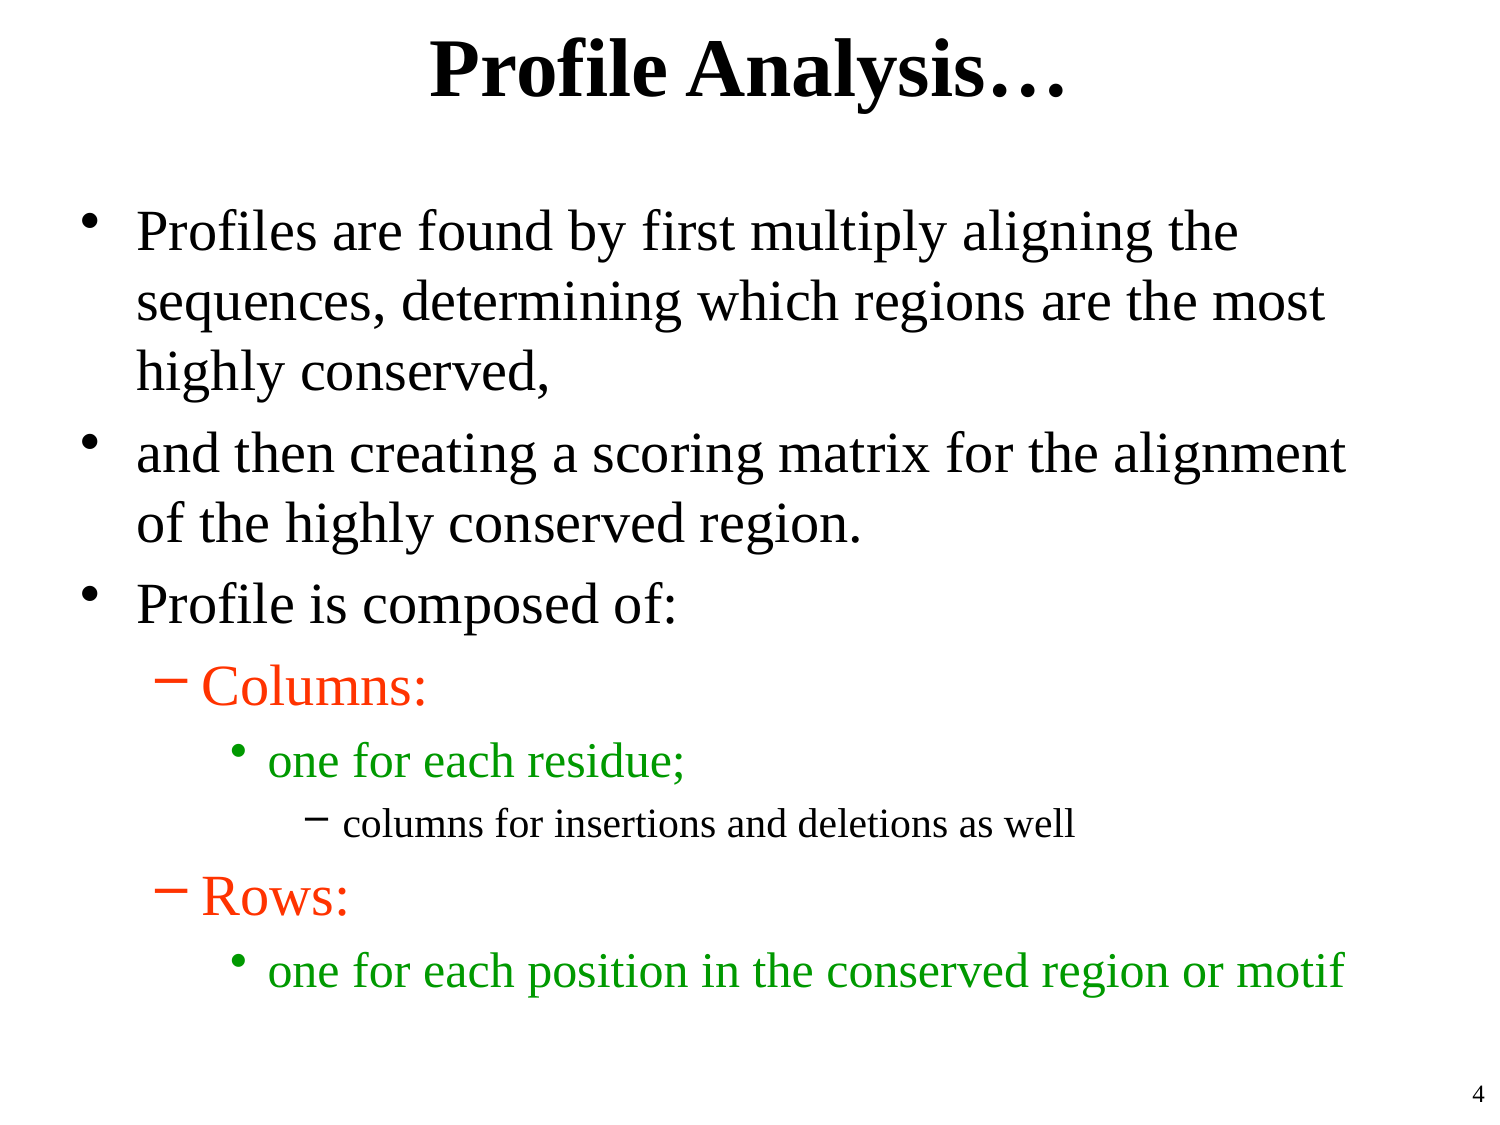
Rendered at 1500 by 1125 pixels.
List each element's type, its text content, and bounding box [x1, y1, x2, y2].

list Profiles are found by first multiply aligning the sequences, determining which regions are the most highly conserved, and then creating a scoring matrix for the alignment of the highly conserved region. Profile is composed of: Columns: one for each residue; columns for insertions and deletions as well Rows: one for each position in the conserved region or motif [64, 184, 1424, 1035]
slide_number 4 [1186, 1069, 1500, 1125]
title Profile Analysis… [0, 0, 1500, 126]
